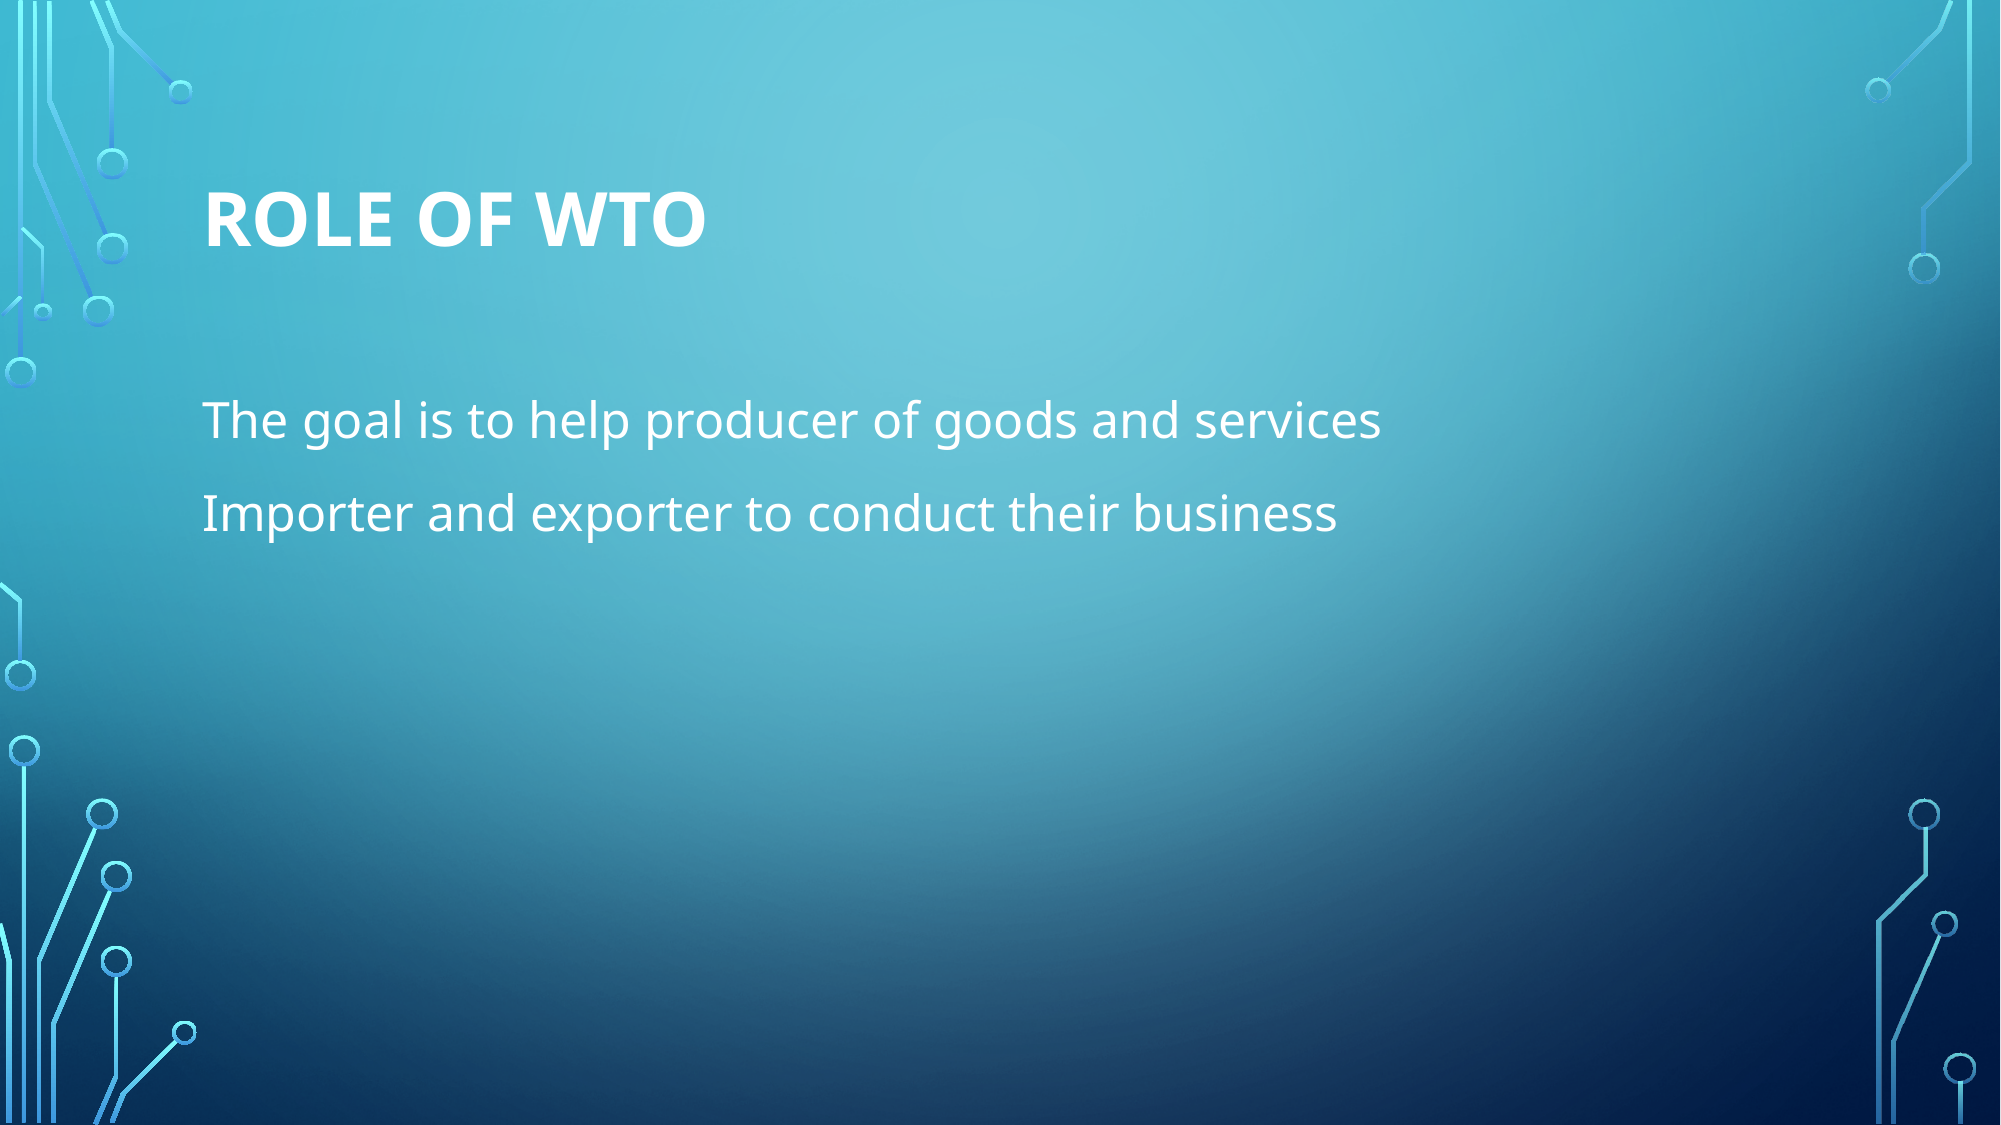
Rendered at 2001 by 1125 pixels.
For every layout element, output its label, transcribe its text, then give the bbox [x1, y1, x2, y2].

list The goal is to help producer of goods and services Importer and exporter to conduct their business [187, 369, 1813, 950]
title Role of Wto [187, 101, 1813, 344]
